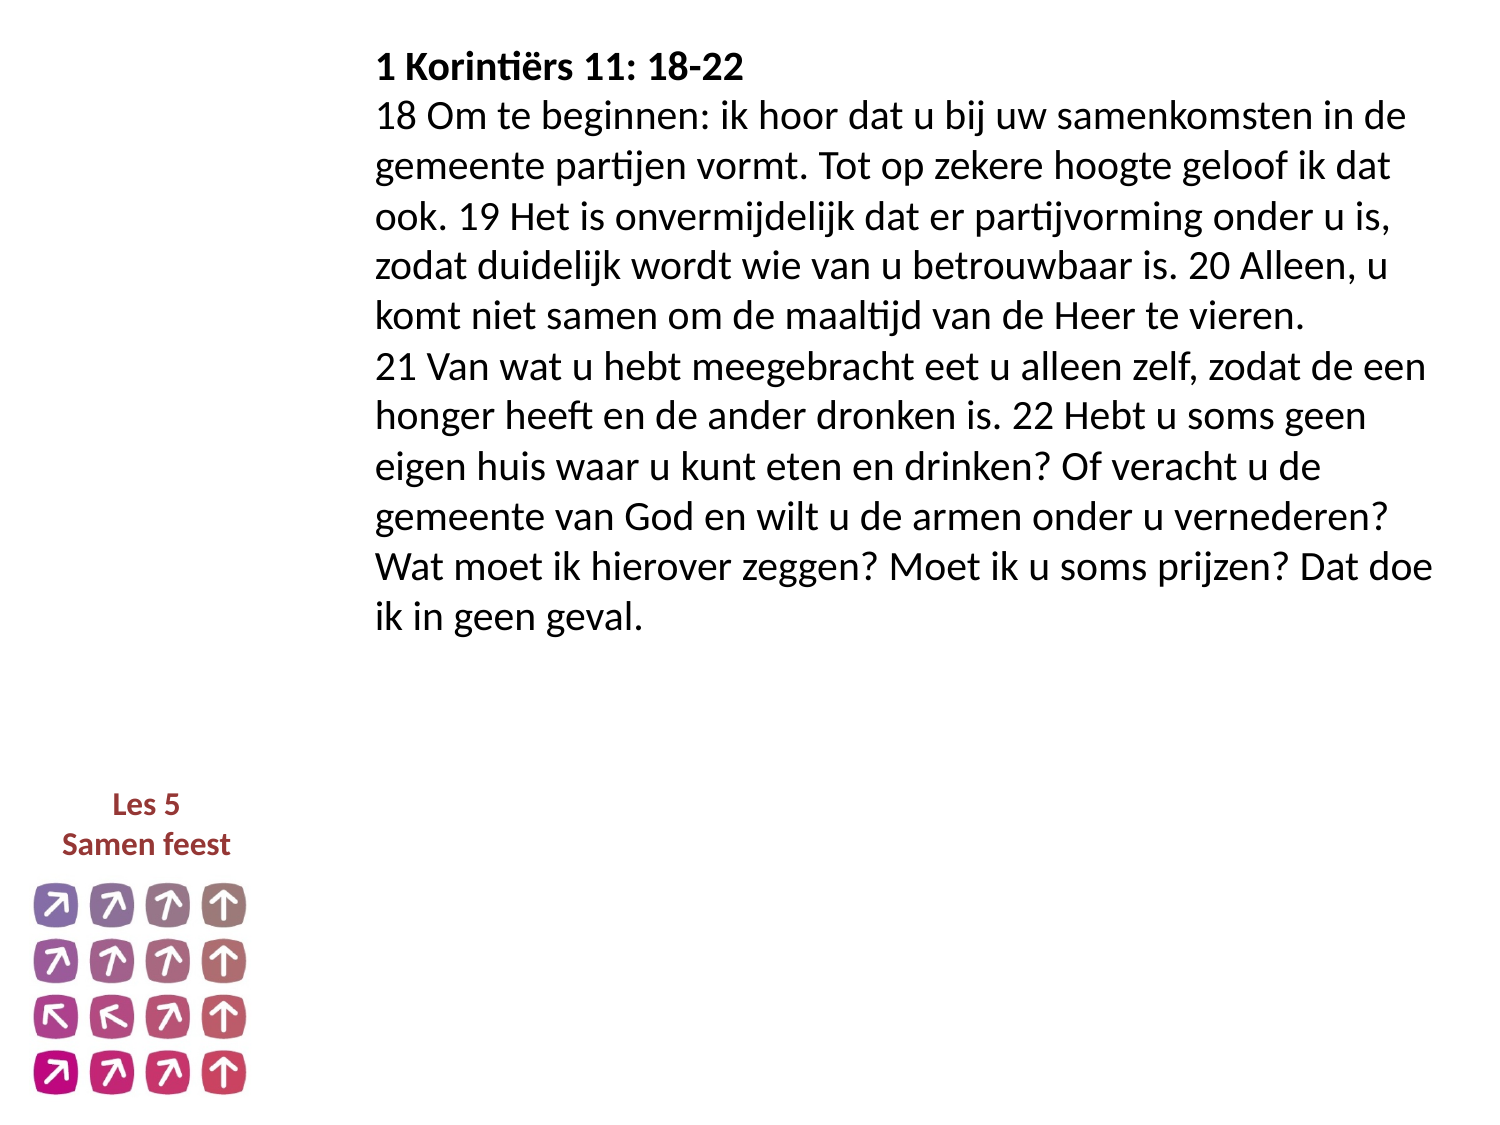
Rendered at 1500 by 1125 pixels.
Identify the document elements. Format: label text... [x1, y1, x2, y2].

text_box 1 Korintiërs 11: 18-22 18 Om te beginnen: ik hoor dat u bij uw samenkomsten in de gemeente partijen vormt. Tot op zekere hoogte geloof ik dat ook. 19 Het is onvermijdelijk dat er partijvorming onder u is, zodat duidelijk wordt wie van u betrouwbaar is. 20 Alleen, u komt niet samen om de maaltijd van de Heer te vieren. 21 Van wat u hebt meegebracht eet u alleen zelf, zodat de een honger heeft en de ander dronken is. 22 Hebt u soms geen eigen huis waar u kunt eten en drinken? Of veracht u de gemeente van God en wilt u de armen onder u vernederen? Wat moet ik hierover zeggen? Moet ik u soms prijzen? Dat doe ik in geen geval. [360, 30, 1459, 646]
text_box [0, 774, 294, 1102]
